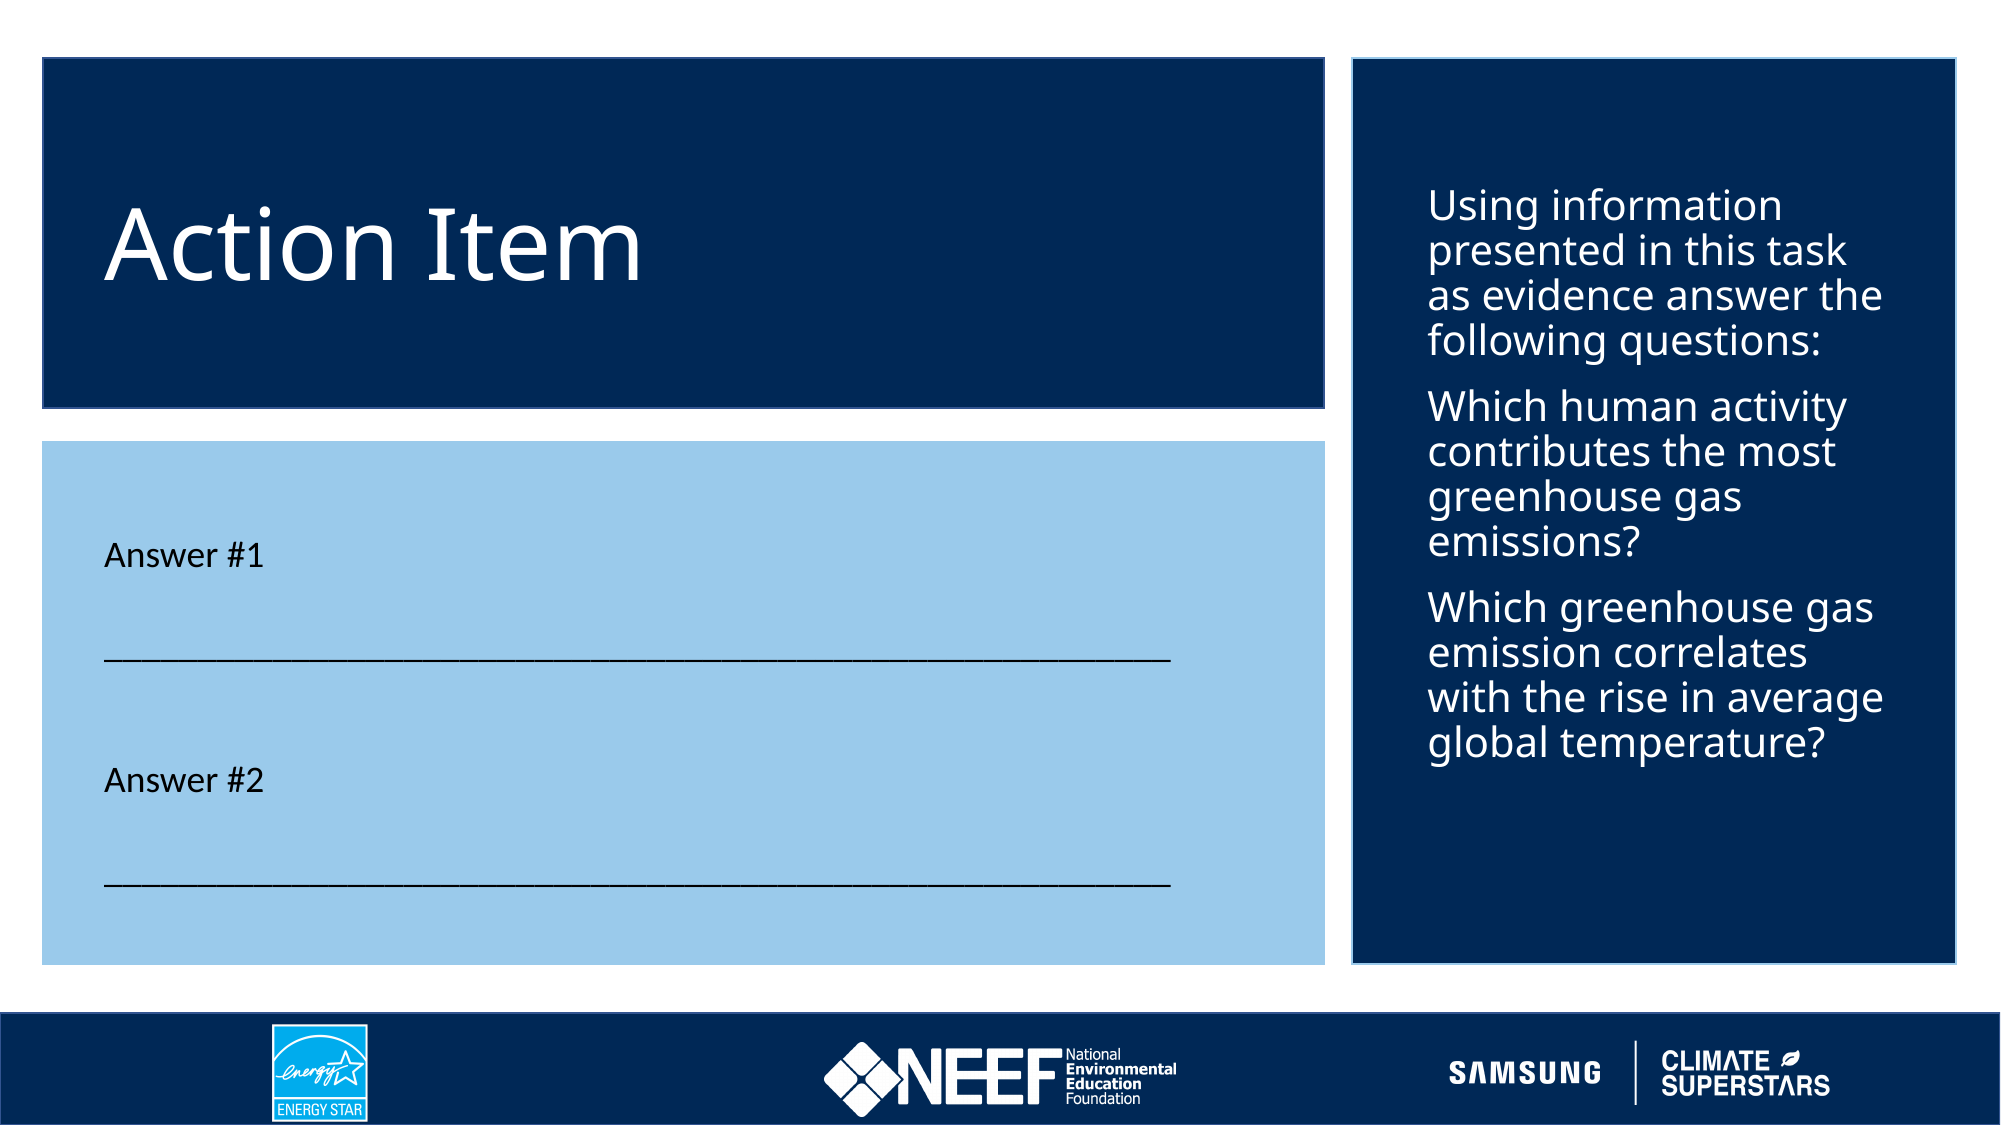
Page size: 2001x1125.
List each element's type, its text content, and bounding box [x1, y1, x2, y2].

list Using information presented in this task as evidence answer the following questions: Which human activity contributes the most greenhouse gas emissions? Which greenhouse gas emission correlates with the rise in average global temperature? [1412, 177, 1902, 902]
text_box Answer #1 _________________________________________________________ Answer #2 _________________________________________________________ [89, 522, 1189, 898]
picture [1420, 1017, 1855, 1125]
picture [272, 1024, 368, 1122]
list Action Item [89, 186, 1279, 346]
picture [824, 1042, 1176, 1117]
